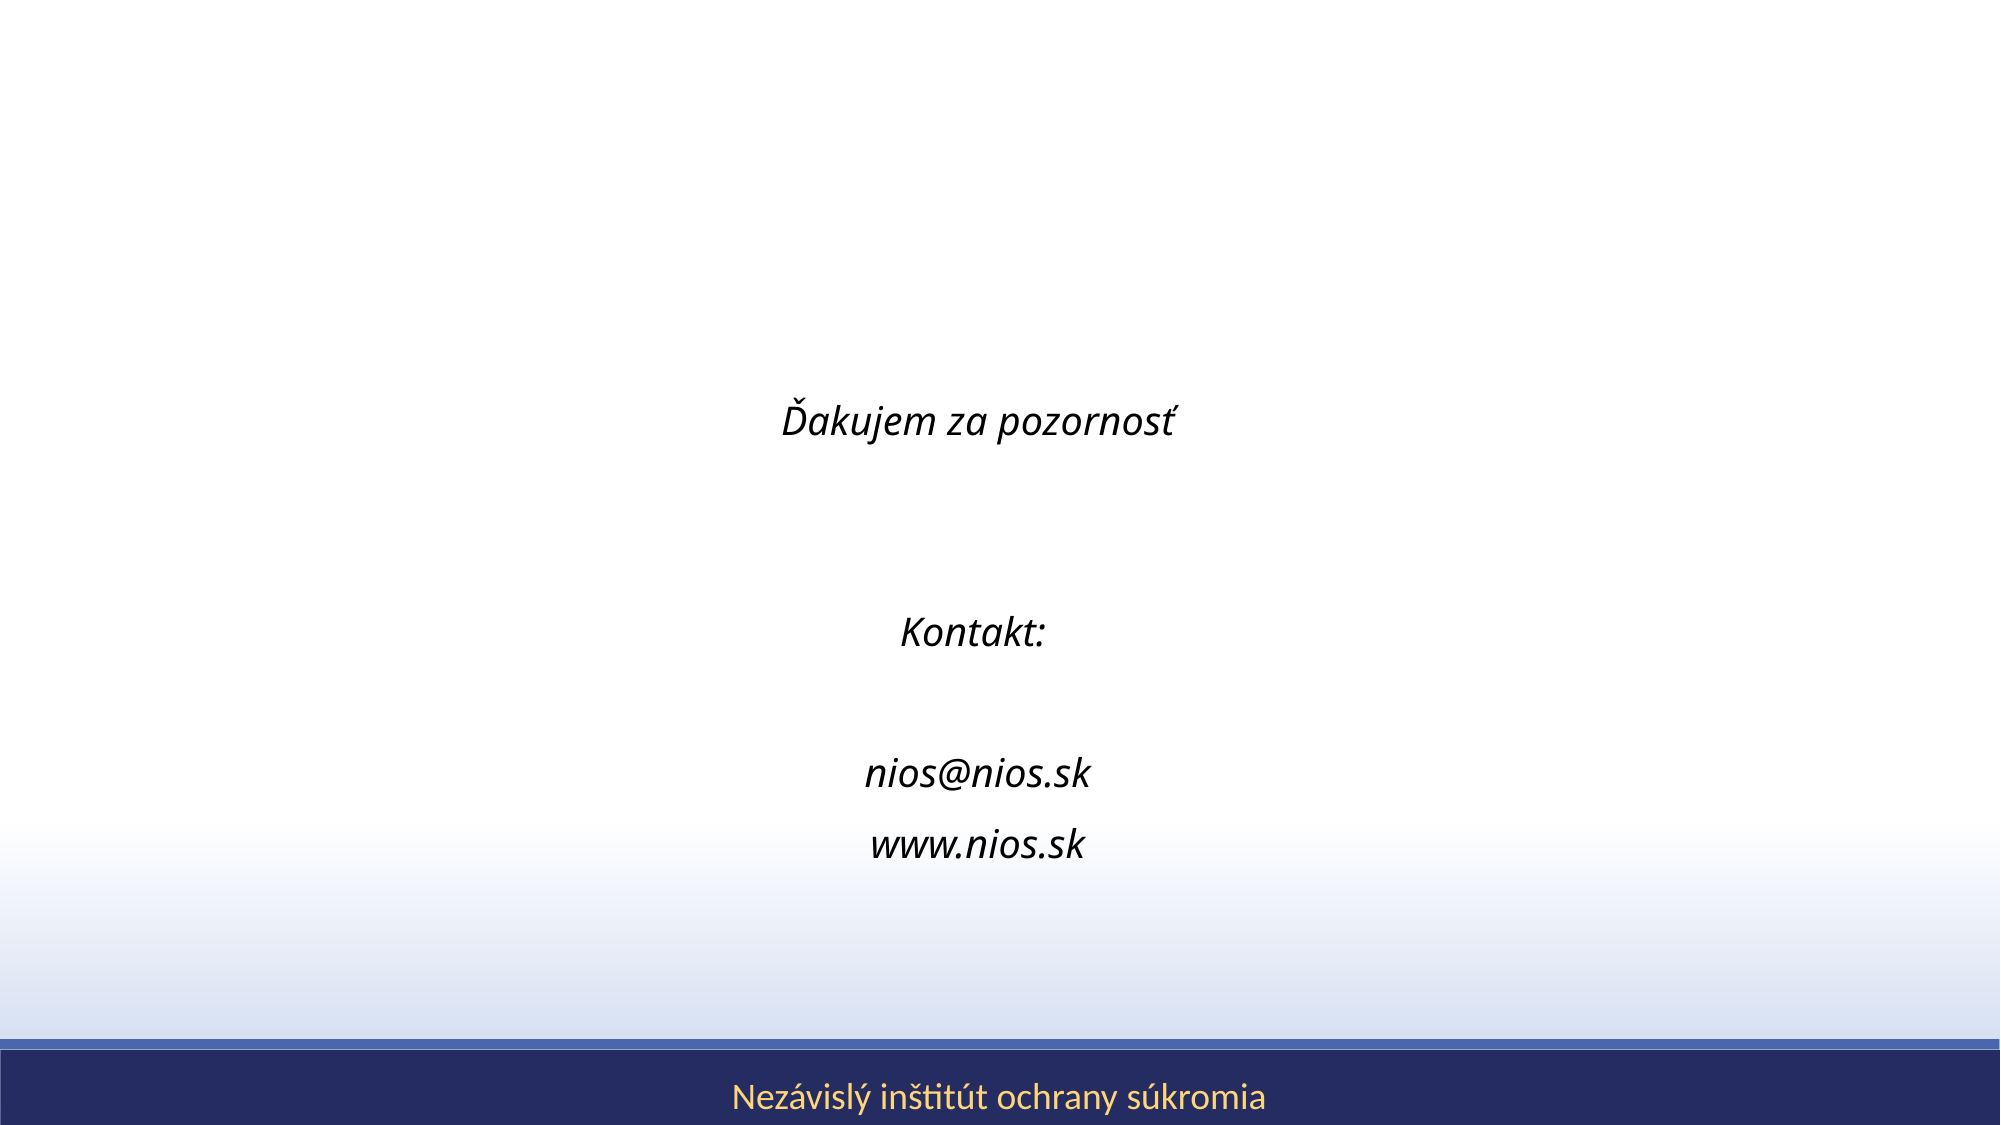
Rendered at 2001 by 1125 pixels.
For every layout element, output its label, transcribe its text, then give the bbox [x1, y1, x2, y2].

text_box Nezávislý inštitút ochrany súkromia [717, 1064, 1293, 1125]
list Ďakujem za pozornosť Kontakt: nios@nios.sk www.nios.sk [188, 181, 1768, 875]
